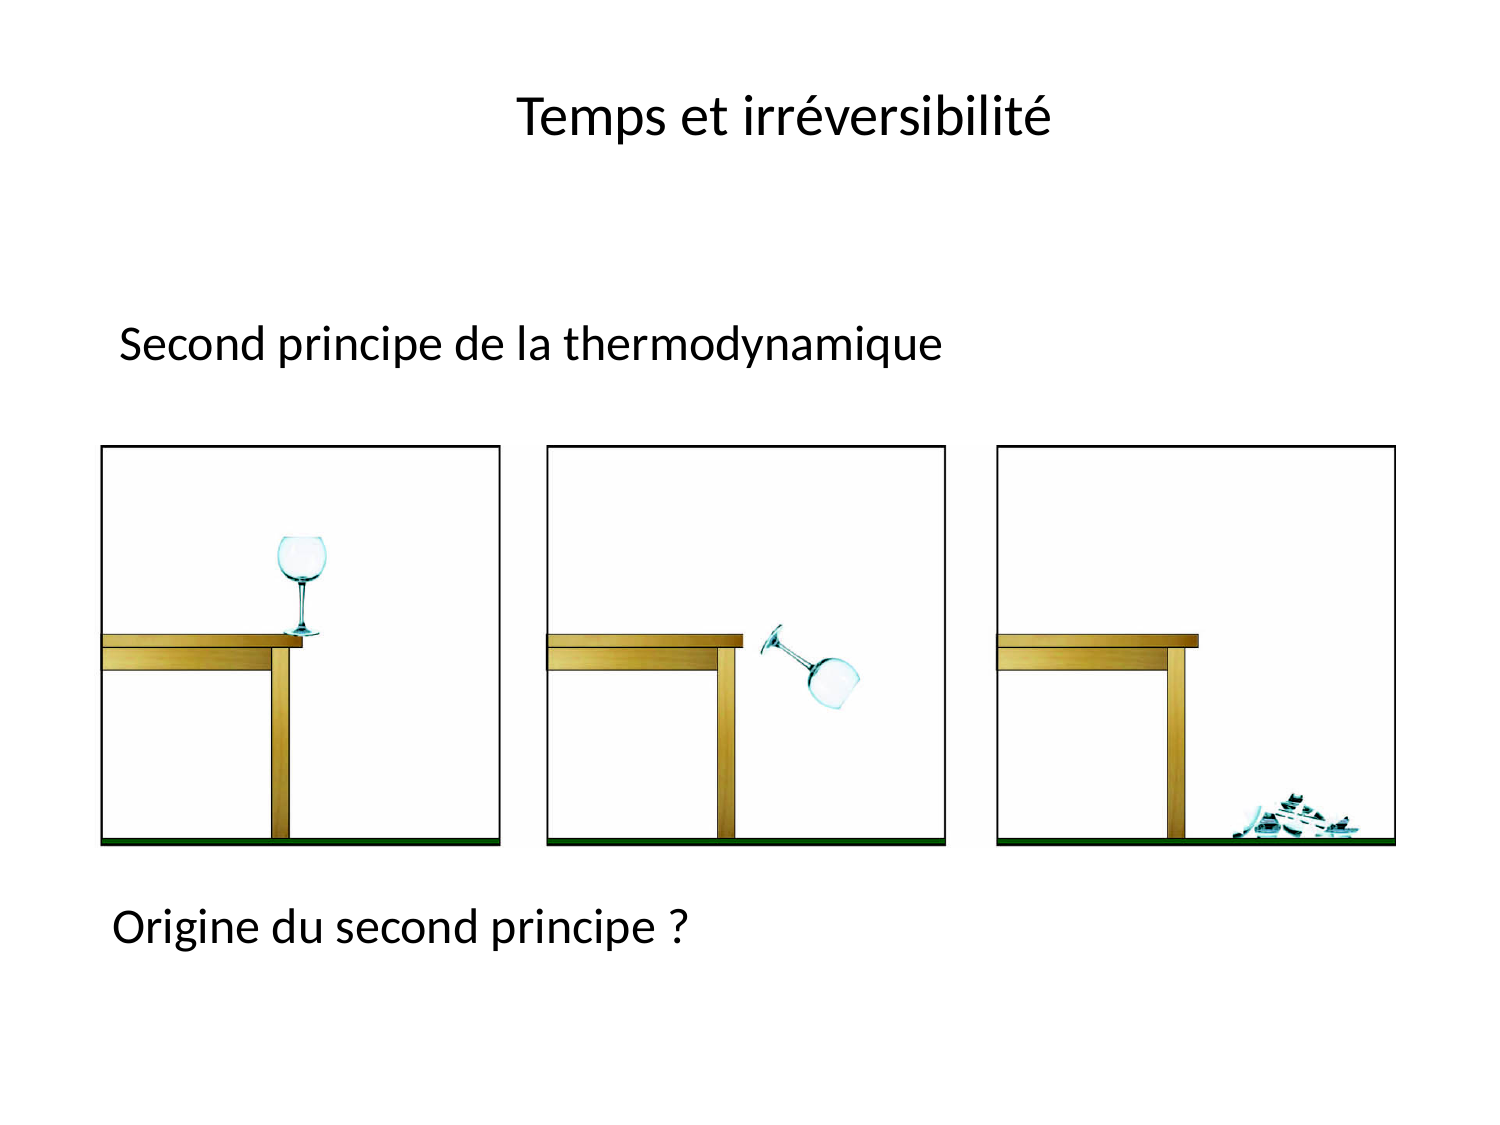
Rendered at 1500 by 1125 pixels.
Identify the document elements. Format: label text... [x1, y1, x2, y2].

picture [94, 445, 1396, 848]
text_box Origine du second principe ? [97, 886, 707, 961]
text_box Temps et irréversibilité [501, 69, 1068, 155]
text_box Second principe de la thermodynamique [104, 302, 959, 378]
